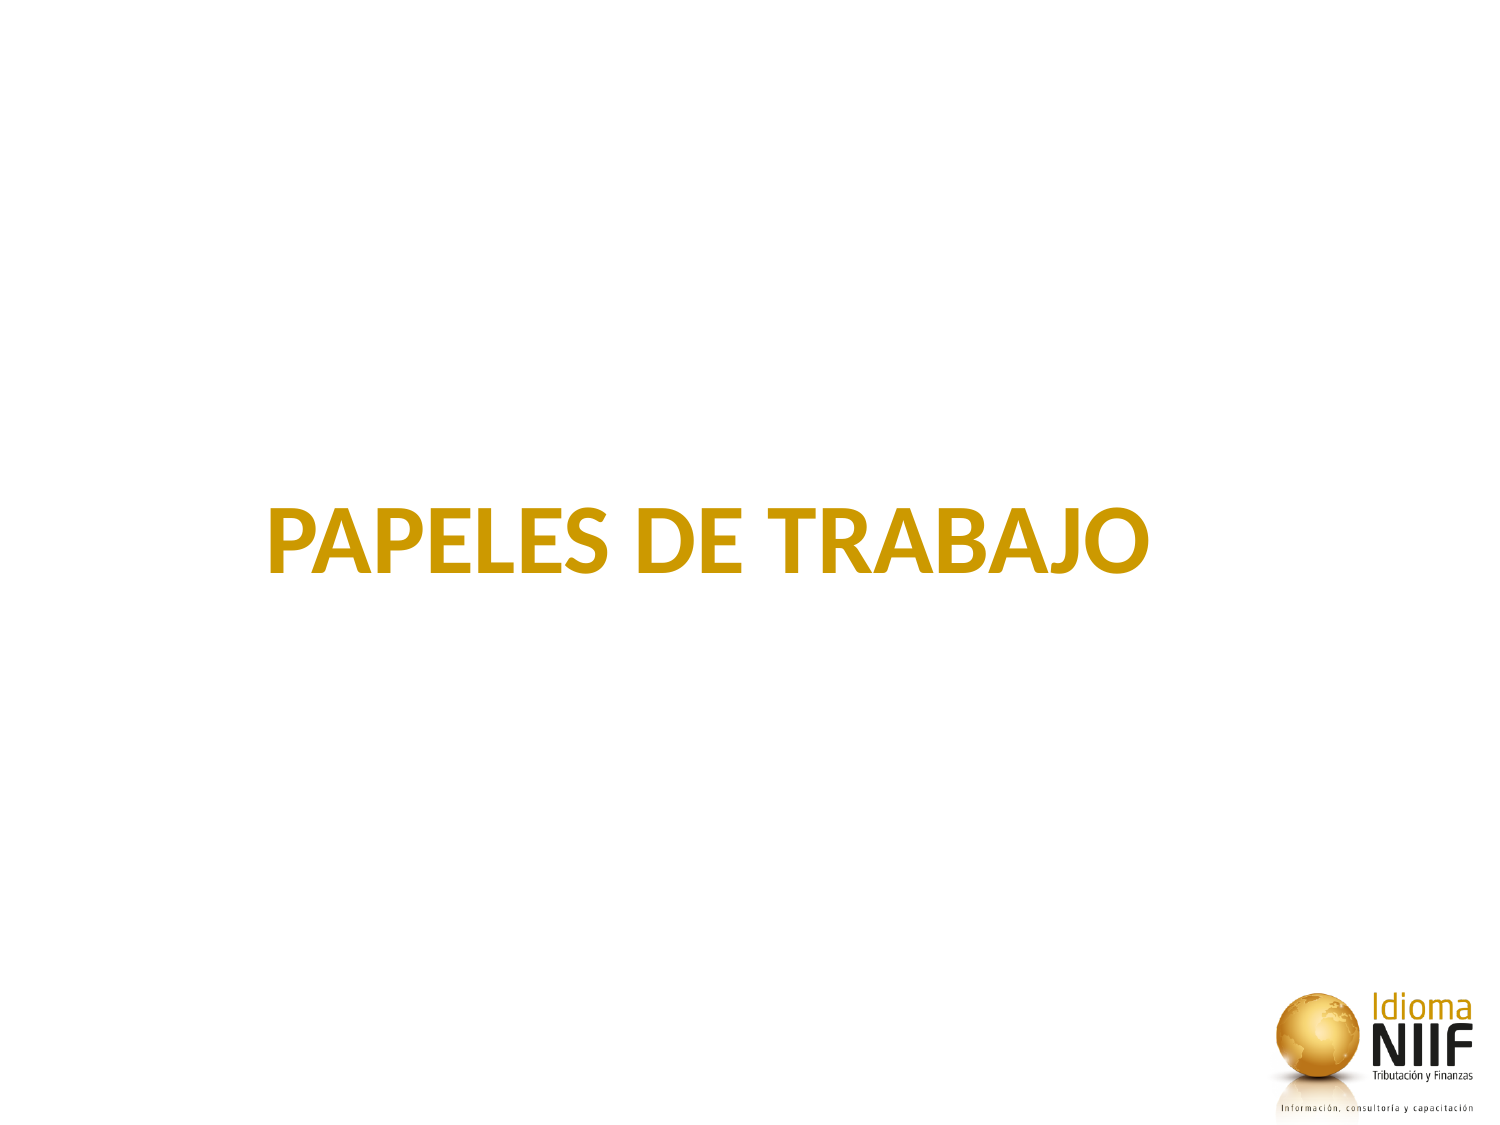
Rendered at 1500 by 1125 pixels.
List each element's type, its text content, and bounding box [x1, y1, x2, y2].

text_box PAPELES DE TRABAJO [112, 466, 1306, 602]
picture [1266, 982, 1483, 1125]
